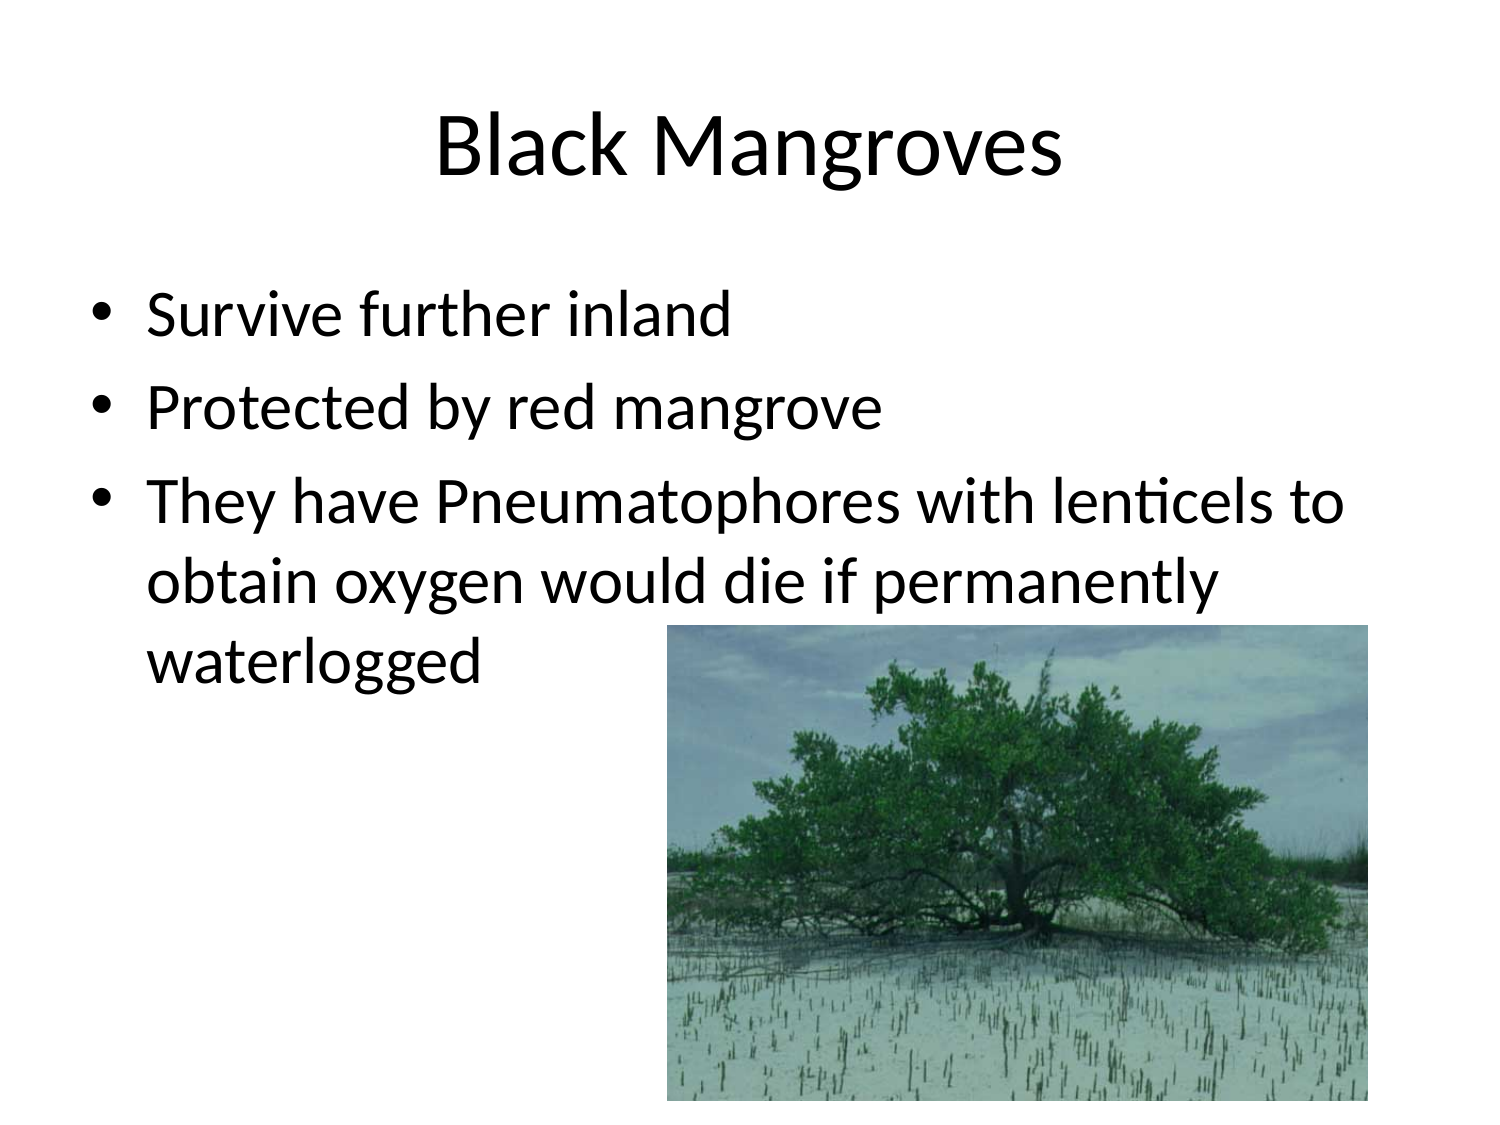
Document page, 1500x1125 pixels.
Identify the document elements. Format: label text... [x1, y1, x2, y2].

list Survive further inland Protected by red mangrove They have Pneumatophores with lenticels to obtain oxygen would die if permanently waterlogged [75, 262, 1425, 1005]
title Black Mangroves [75, 45, 1425, 233]
picture [667, 624, 1369, 1101]
